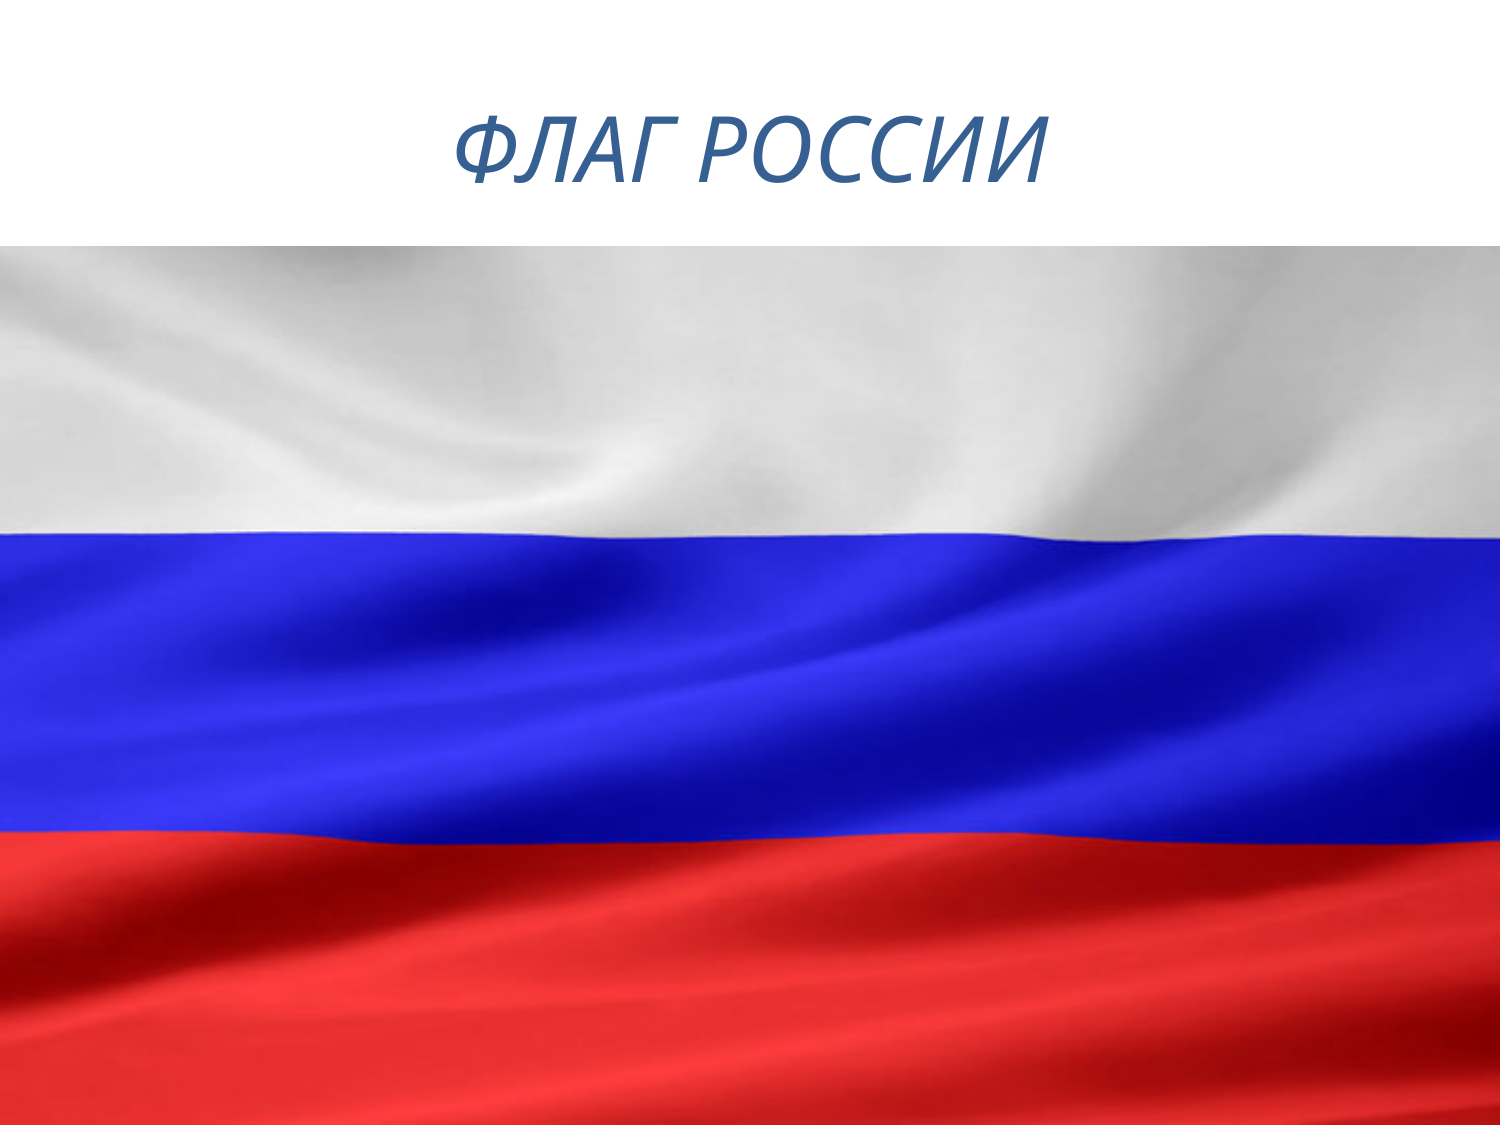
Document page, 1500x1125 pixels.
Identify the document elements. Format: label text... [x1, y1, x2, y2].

title ФЛАГ РОССИИ [75, 45, 1425, 244]
picture [0, 245, 1500, 1125]
